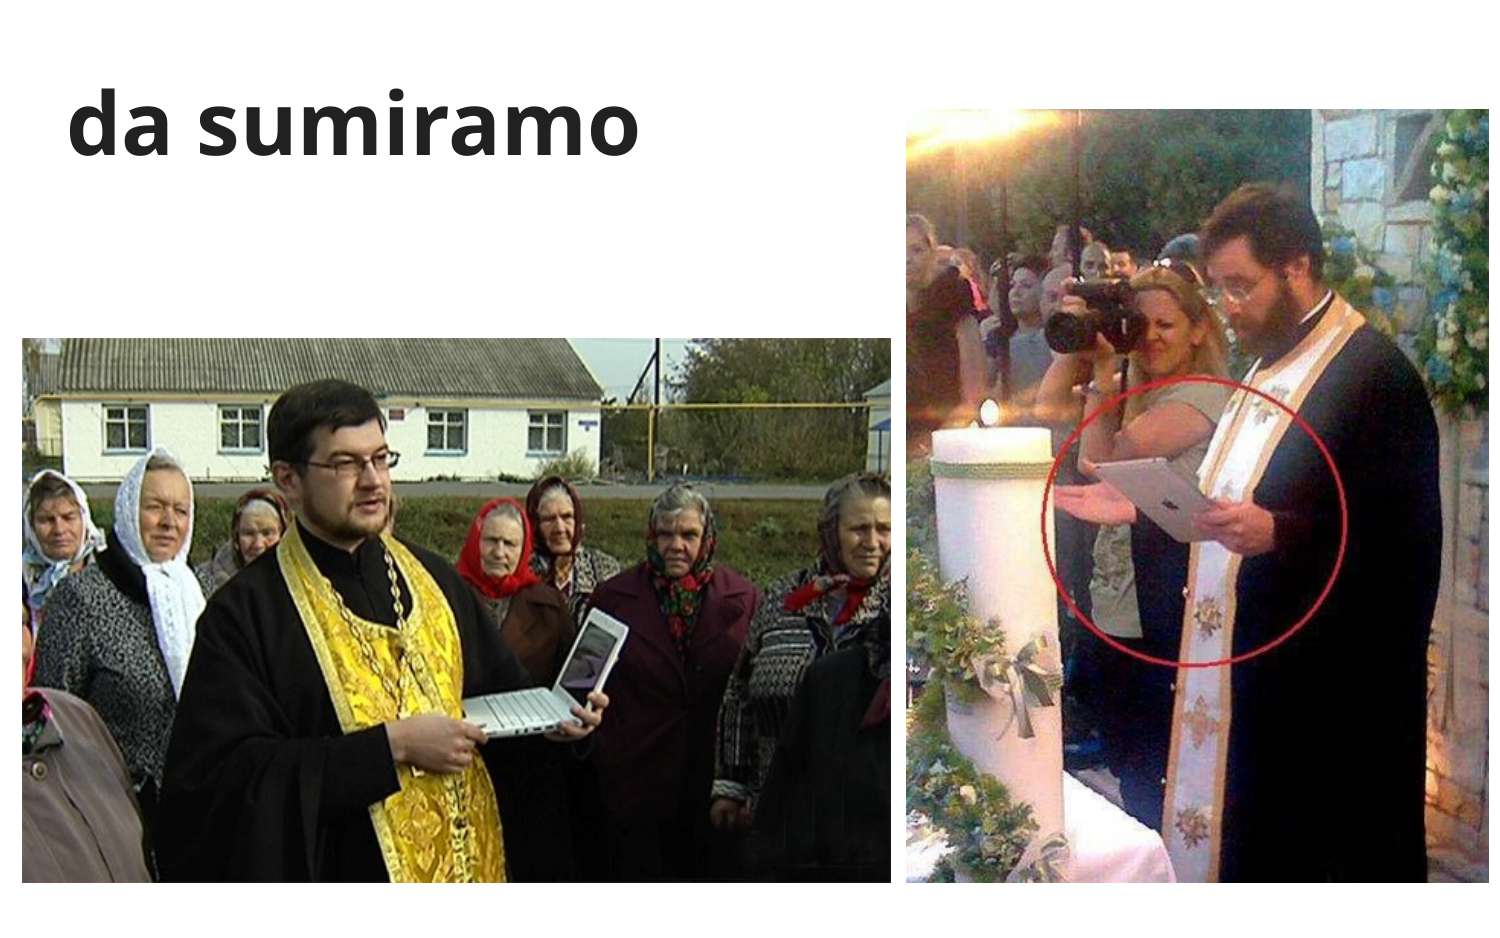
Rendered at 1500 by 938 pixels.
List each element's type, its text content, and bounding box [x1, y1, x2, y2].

picture [905, 109, 1489, 883]
title da sumiramo [51, 53, 1449, 200]
picture [22, 338, 891, 883]
